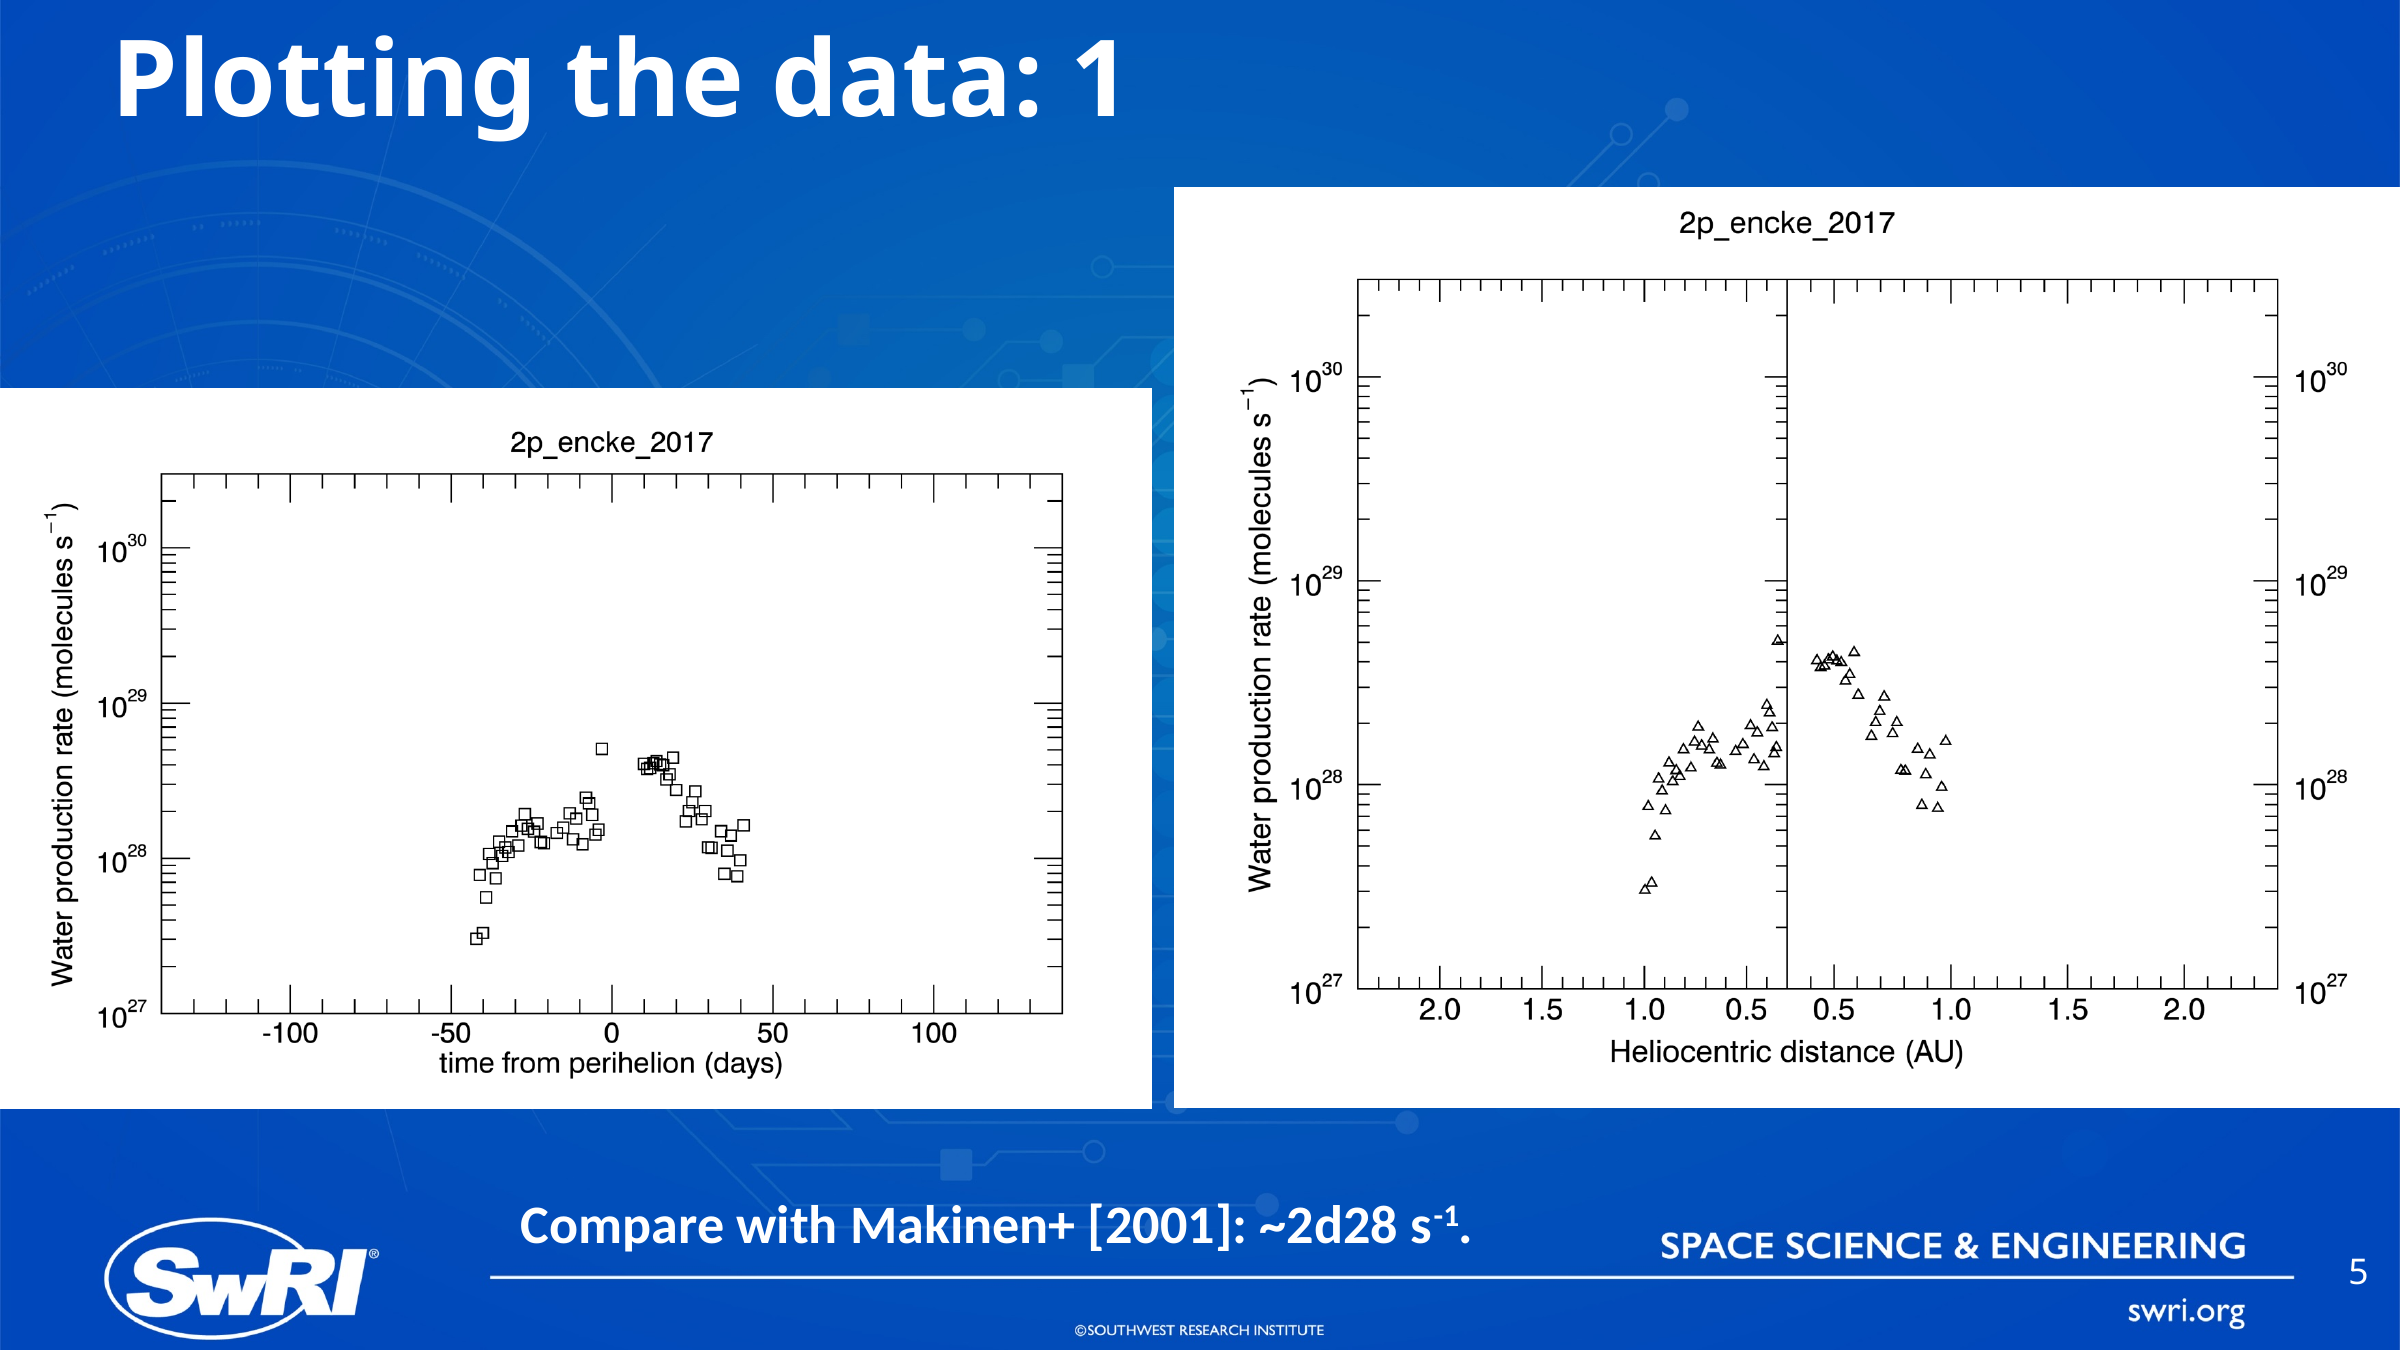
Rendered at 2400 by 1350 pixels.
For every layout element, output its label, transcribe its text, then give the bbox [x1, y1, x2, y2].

picture [0, 0, 2400, 1350]
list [1174, 187, 2400, 1108]
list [0, 388, 1152, 1109]
slide_number 5 [1830, 1237, 2390, 1310]
text_box Compare with Makinen+ [2001]: ~2d28 s-1. [506, 1181, 1513, 1262]
title Plotting the data: 1 [90, 0, 2371, 161]
